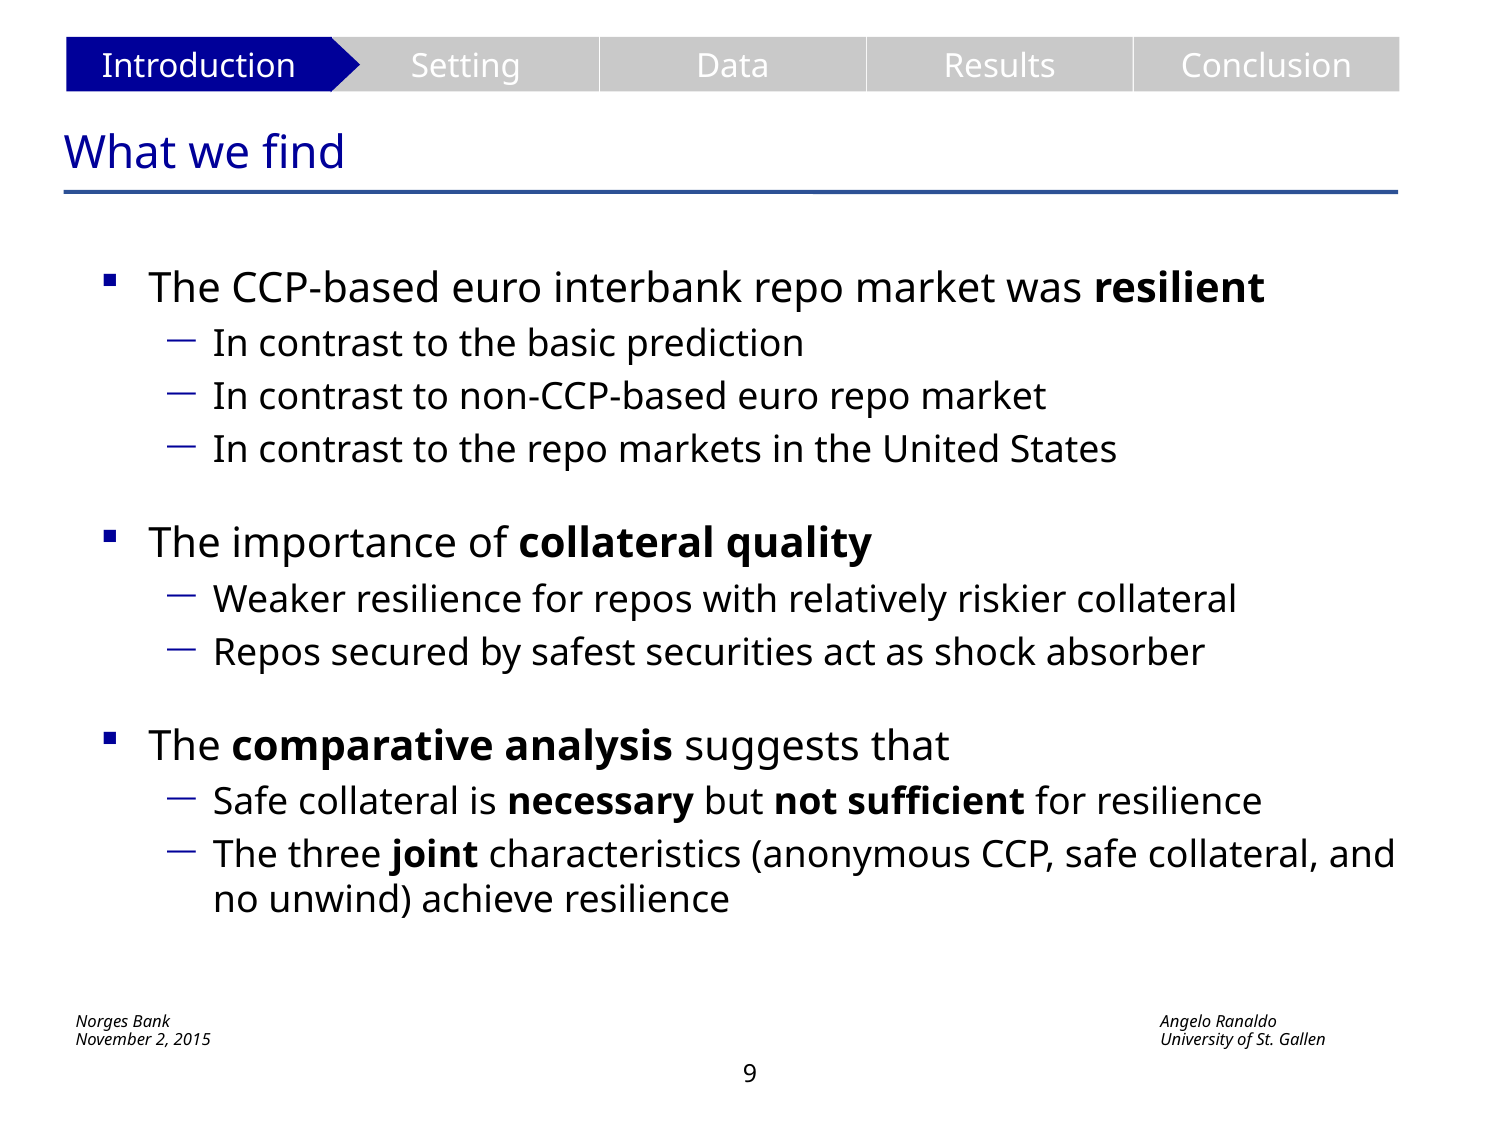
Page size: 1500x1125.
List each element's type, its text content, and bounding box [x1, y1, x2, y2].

text_box Setting [333, 36, 599, 92]
text_box Conclusion [1133, 36, 1400, 92]
title What we find [63, 113, 1399, 188]
list The CCP-based euro interbank repo market was resilient In contrast to the basic prediction In contrast to non-CCP-based euro repo market In contrast to the repo markets in the United States The importance of collateral quality Weaker resilience for repos with relatively riskier collateral Repos secured by safest securities act as shock absorber The comparative analysis suggests that Safe collateral is necessary but not sufficient for resilience The three joint characteristics (anonymous CCP, safe collateral, and no unwind) achieve resilience [100, 191, 1400, 990]
text_box Results [866, 36, 1133, 92]
text_box [330, 36, 361, 93]
text_box Introduction [66, 36, 330, 92]
text_box Data [600, 36, 866, 92]
